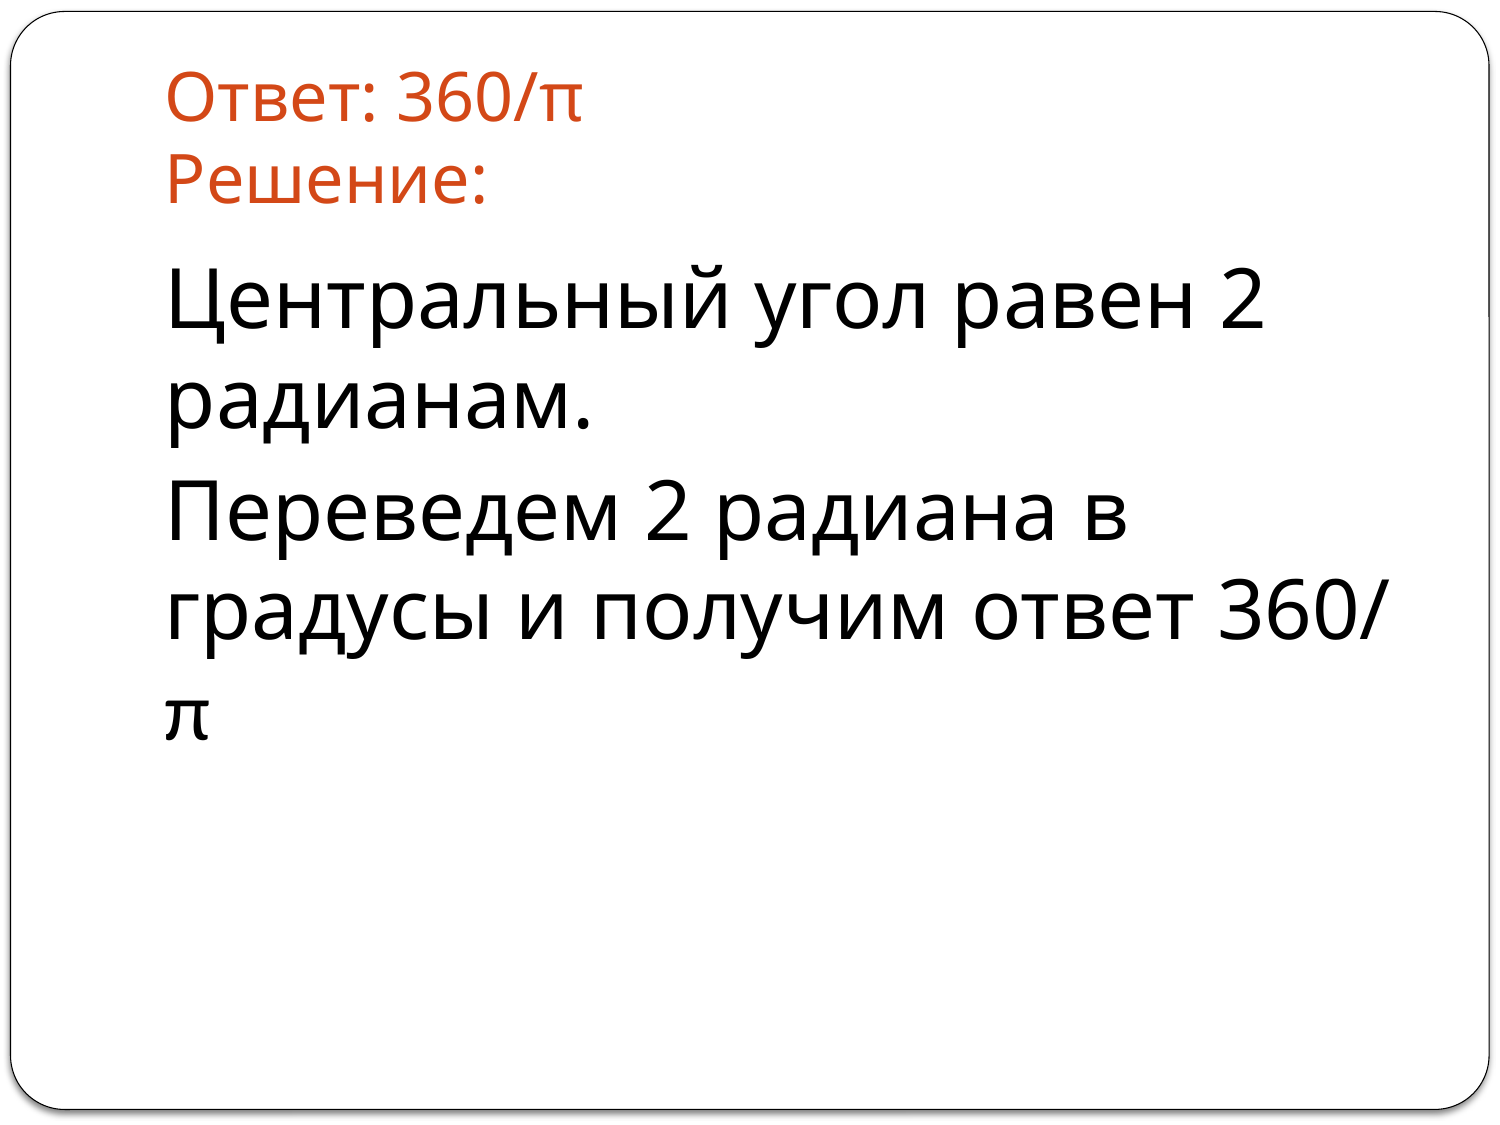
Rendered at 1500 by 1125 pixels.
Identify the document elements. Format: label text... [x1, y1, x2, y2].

list Центральный угол равен 2 радианам. Переведем 2 радиана в градусы и получим ответ 360/ π [150, 237, 1425, 988]
title Ответ: 360/π Решение: [150, 45, 1425, 233]
